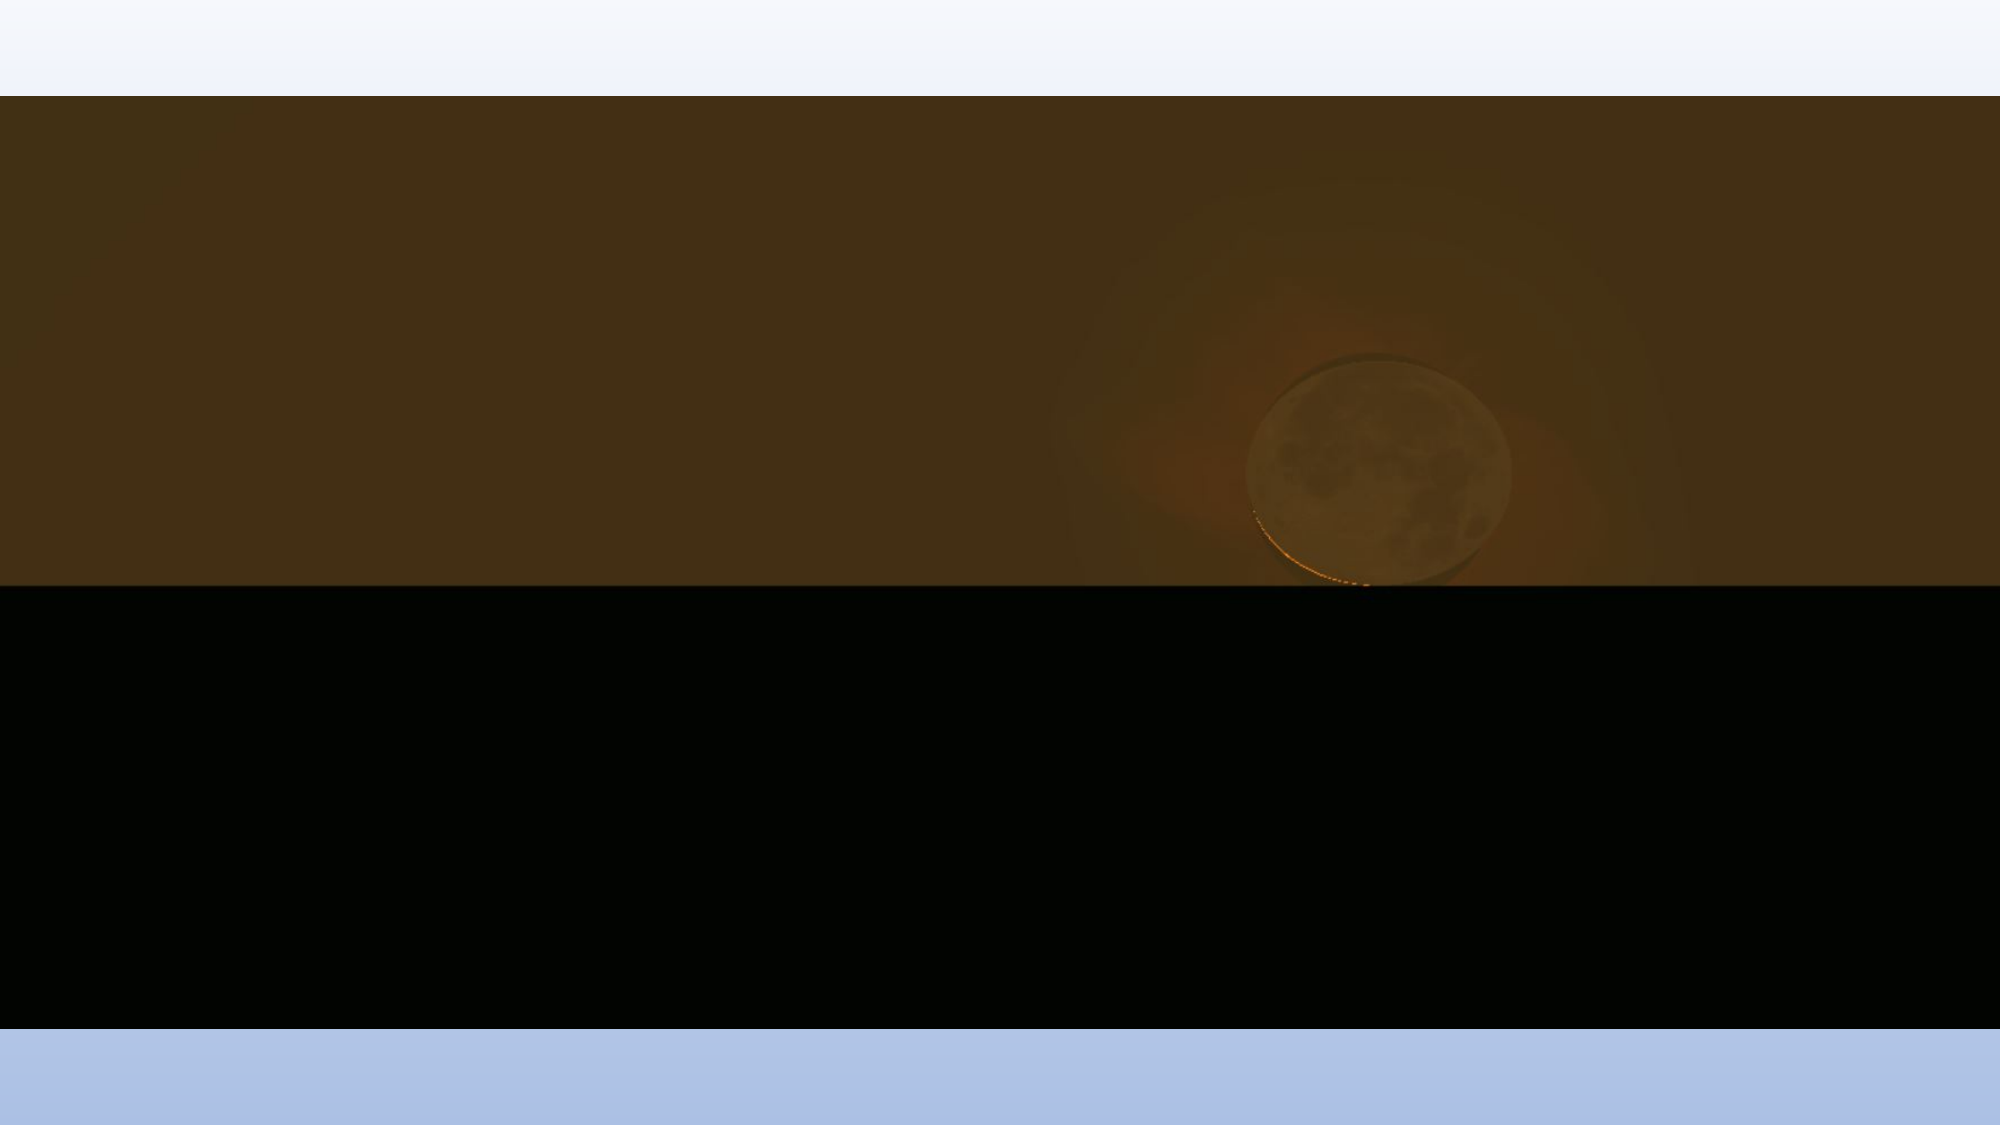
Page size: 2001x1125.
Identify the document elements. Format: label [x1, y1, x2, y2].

picture [0, 96, 2000, 1029]
